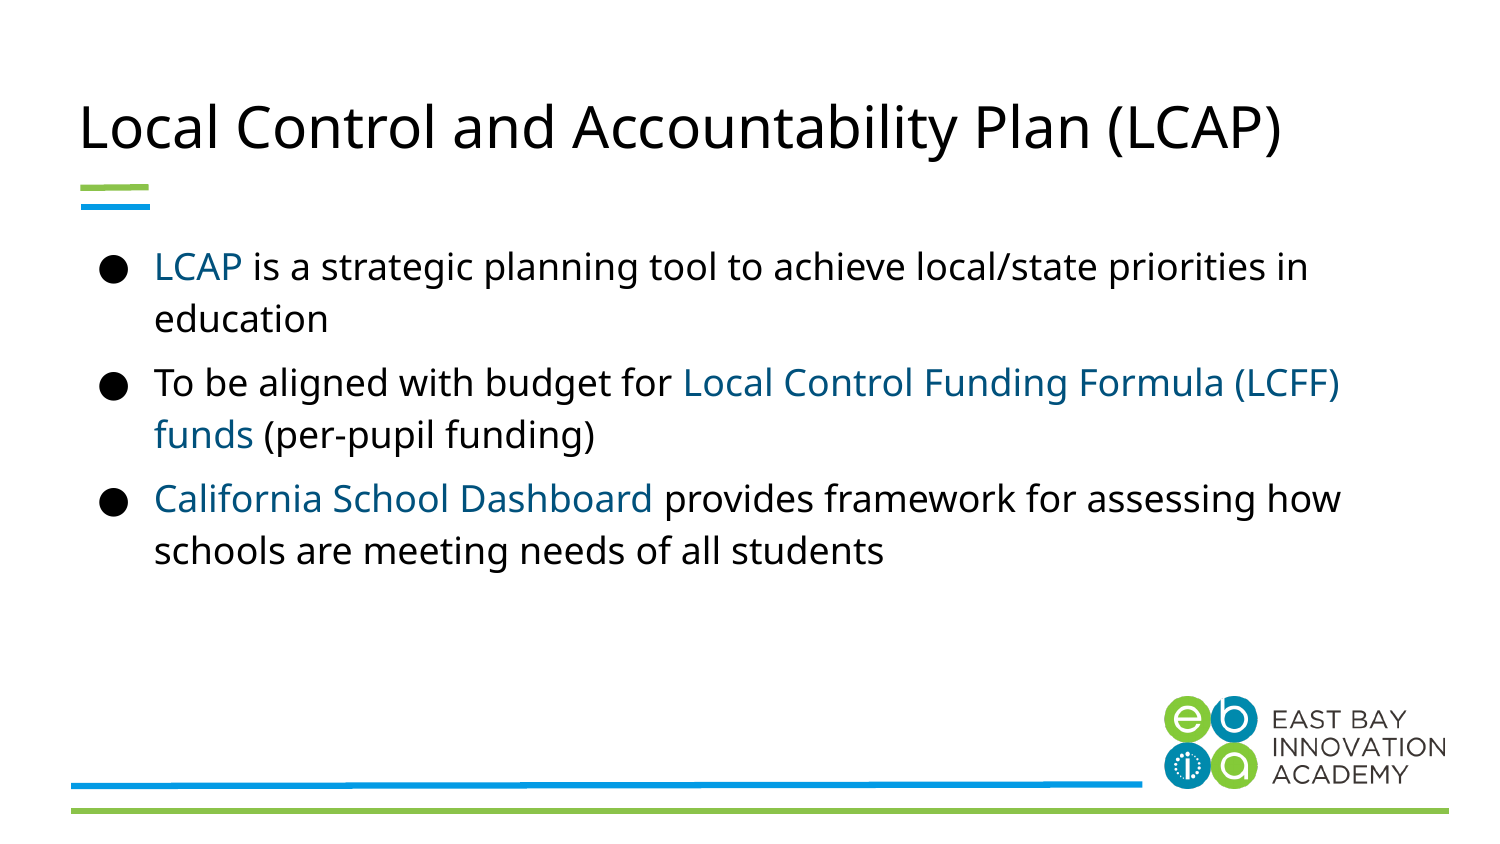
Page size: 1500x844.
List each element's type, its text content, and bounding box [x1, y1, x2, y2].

picture [1158, 691, 1451, 794]
title Local Control and Accountability Plan (LCAP) [63, 62, 1437, 175]
list LCAP is a strategic planning tool to achieve local/state priorities in education To be aligned with budget for Local Control Funding Formula (LCFF) funds (per-pupil funding) California School Dashboard provides framework for assessing how schools are meeting needs of all students [63, 221, 1437, 750]
